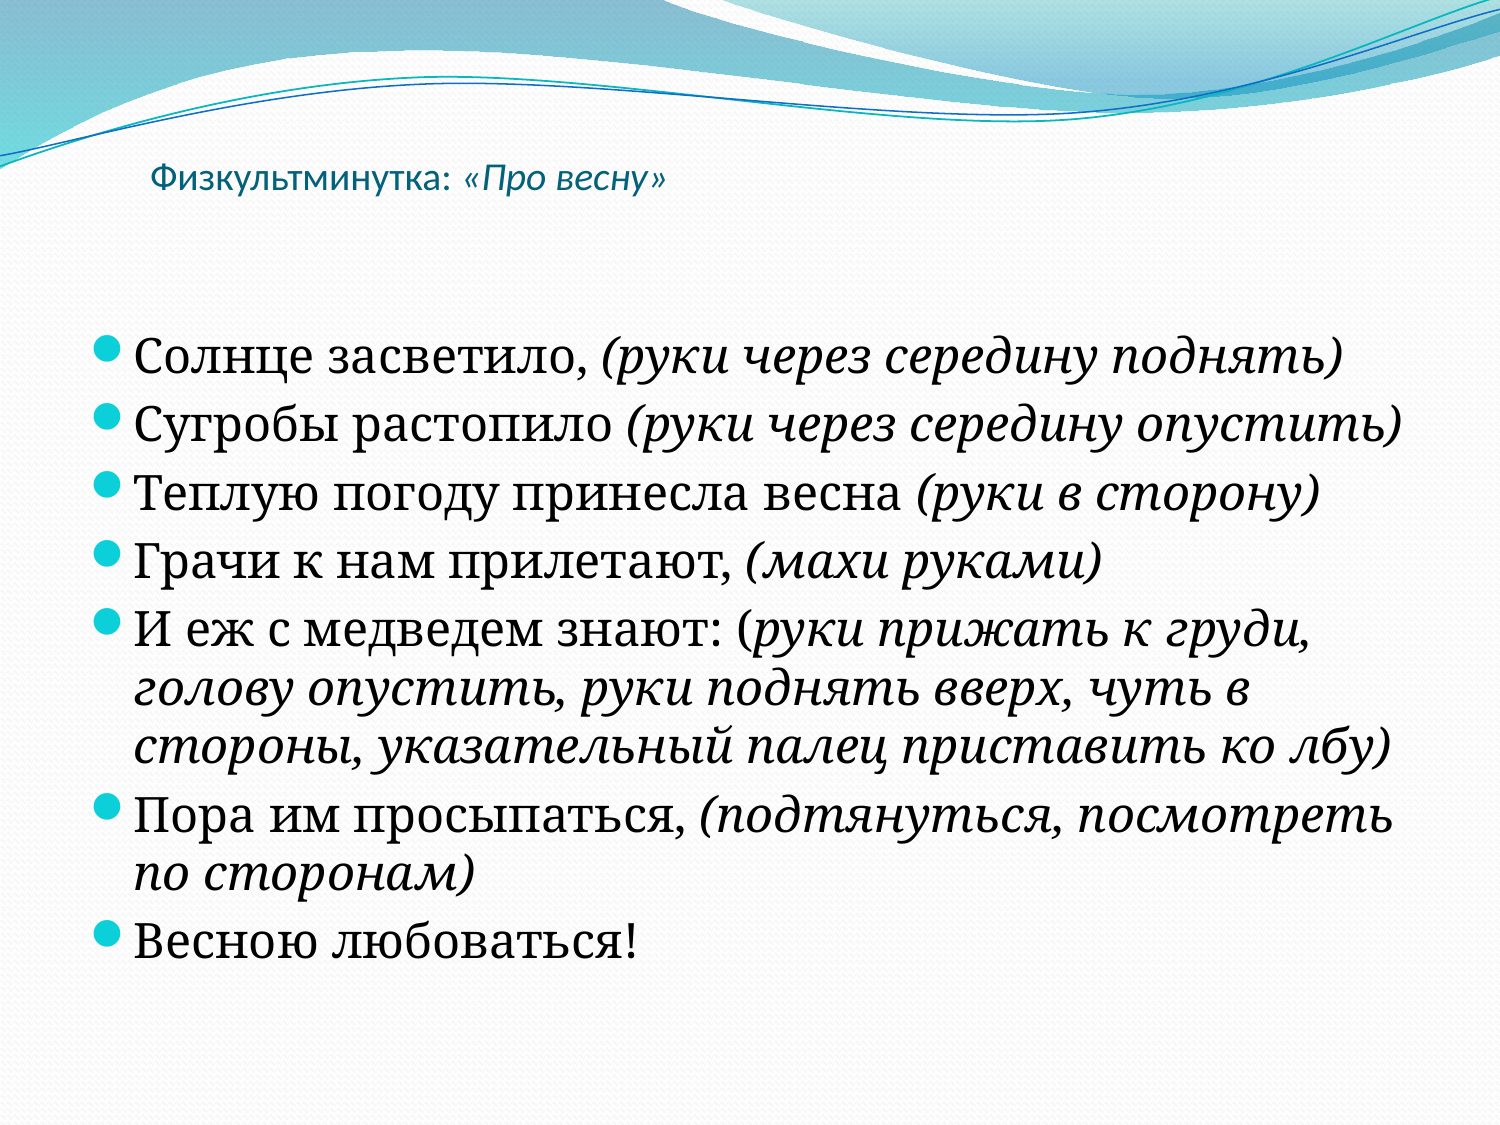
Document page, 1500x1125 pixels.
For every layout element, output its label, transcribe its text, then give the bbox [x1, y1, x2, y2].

title Физкультминутка: «Про весну» [150, 46, 1500, 247]
list Солнце засветило, (руки через середину поднять) Сугробы растопило (руки через середину опустить) Теплую погоду принесла весна (руки в сторону) Грачи к нам прилетают, (махи руками) И еж с медведем знают: (руки прижать к груди, голову опустить, руки поднять вверх, чуть в стороны, указательный палец приставить ко лбу) Пора им просыпаться, (подтянуться, посмотреть по сторонам) Весною любоваться! [75, 317, 1425, 1038]
